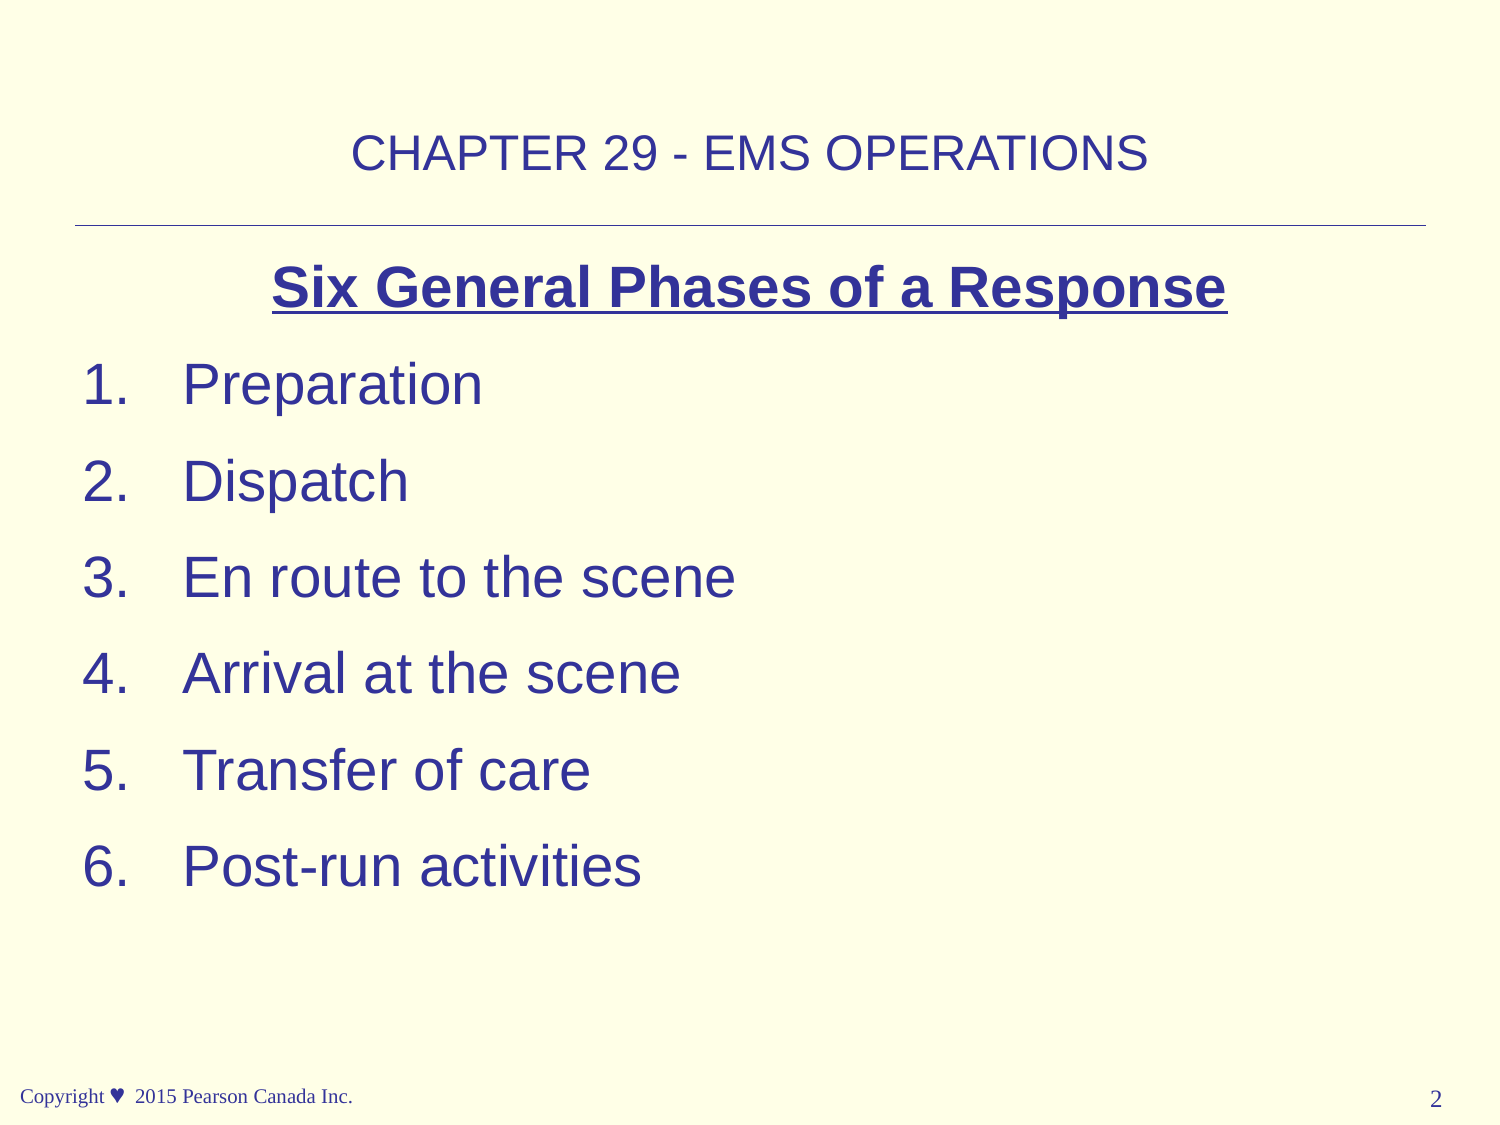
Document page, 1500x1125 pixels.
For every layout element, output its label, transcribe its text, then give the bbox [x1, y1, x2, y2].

slide_number 2 [1419, 1074, 1451, 1121]
title CHAPTER 29 - EMS OPERATIONS [74, 99, 1426, 201]
list Six General Phases of a Response Preparation Dispatch En route to the scene Arrival at the scene Transfer of care Post-run activities [74, 249, 1426, 1001]
text_box Copyright © 2015 Pearson Canada Inc. [12, 1074, 450, 1115]
